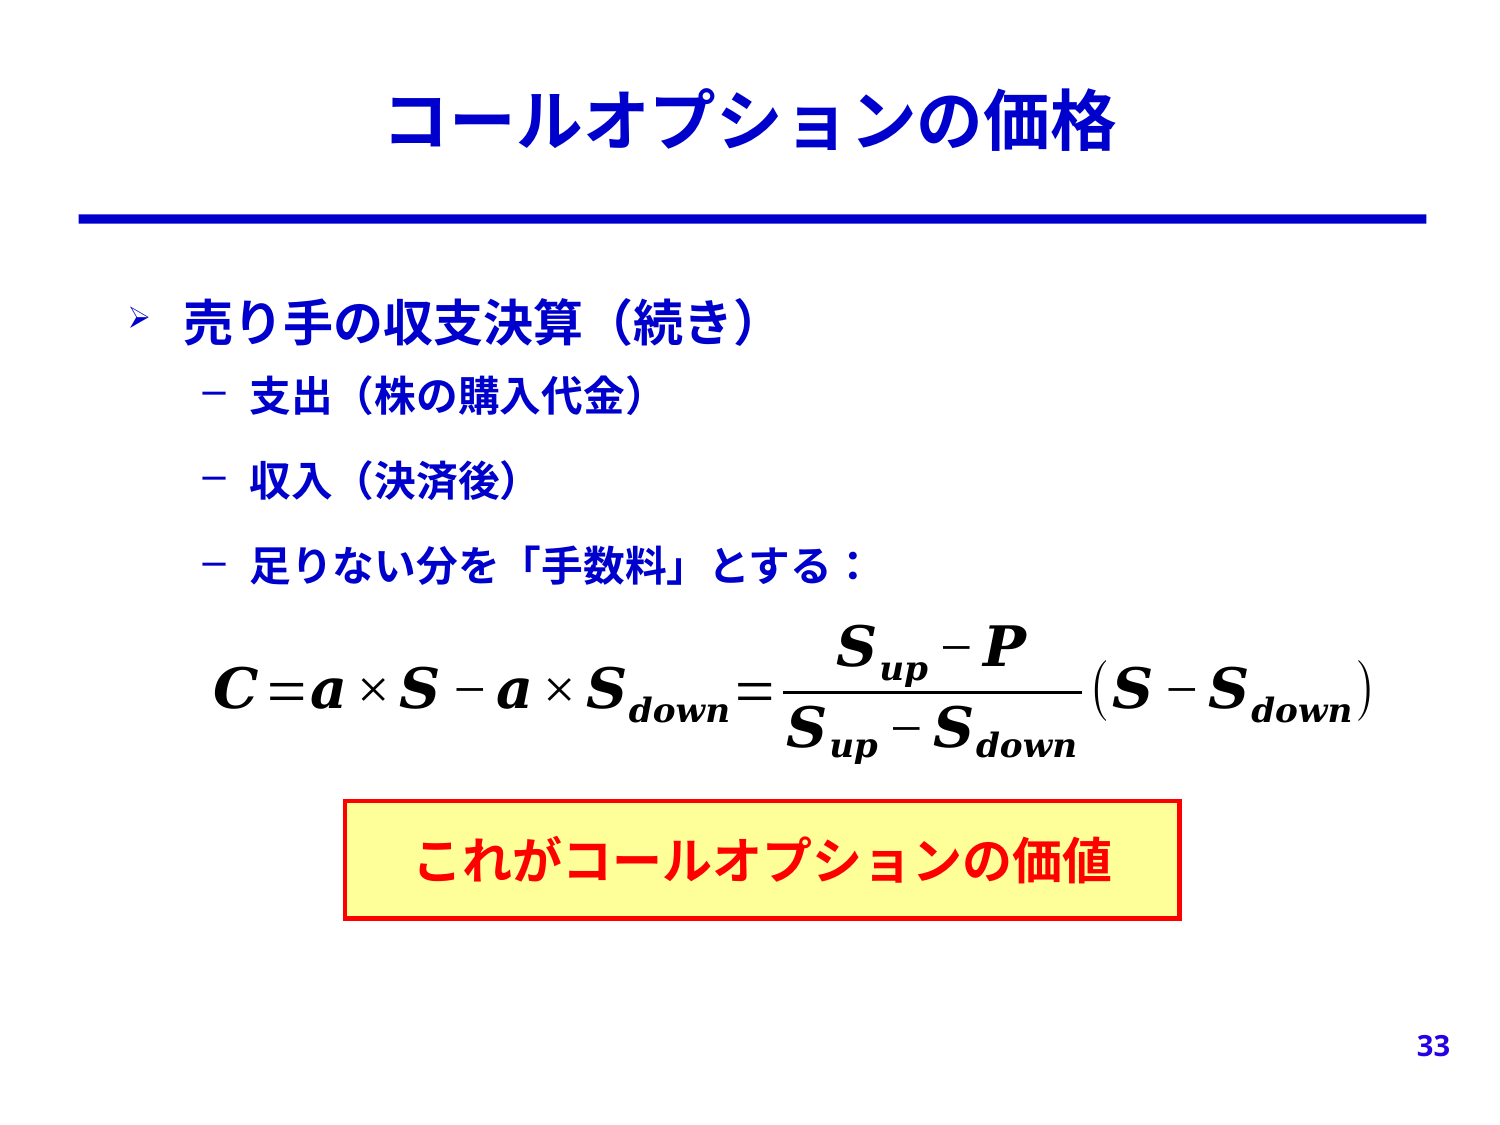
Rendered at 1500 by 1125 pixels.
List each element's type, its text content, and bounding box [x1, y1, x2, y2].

slide_number 33 [1355, 1020, 1466, 1096]
text_box これがコールオプションの価値 [344, 800, 1180, 919]
title コールオプションの価格 [112, 37, 1388, 201]
